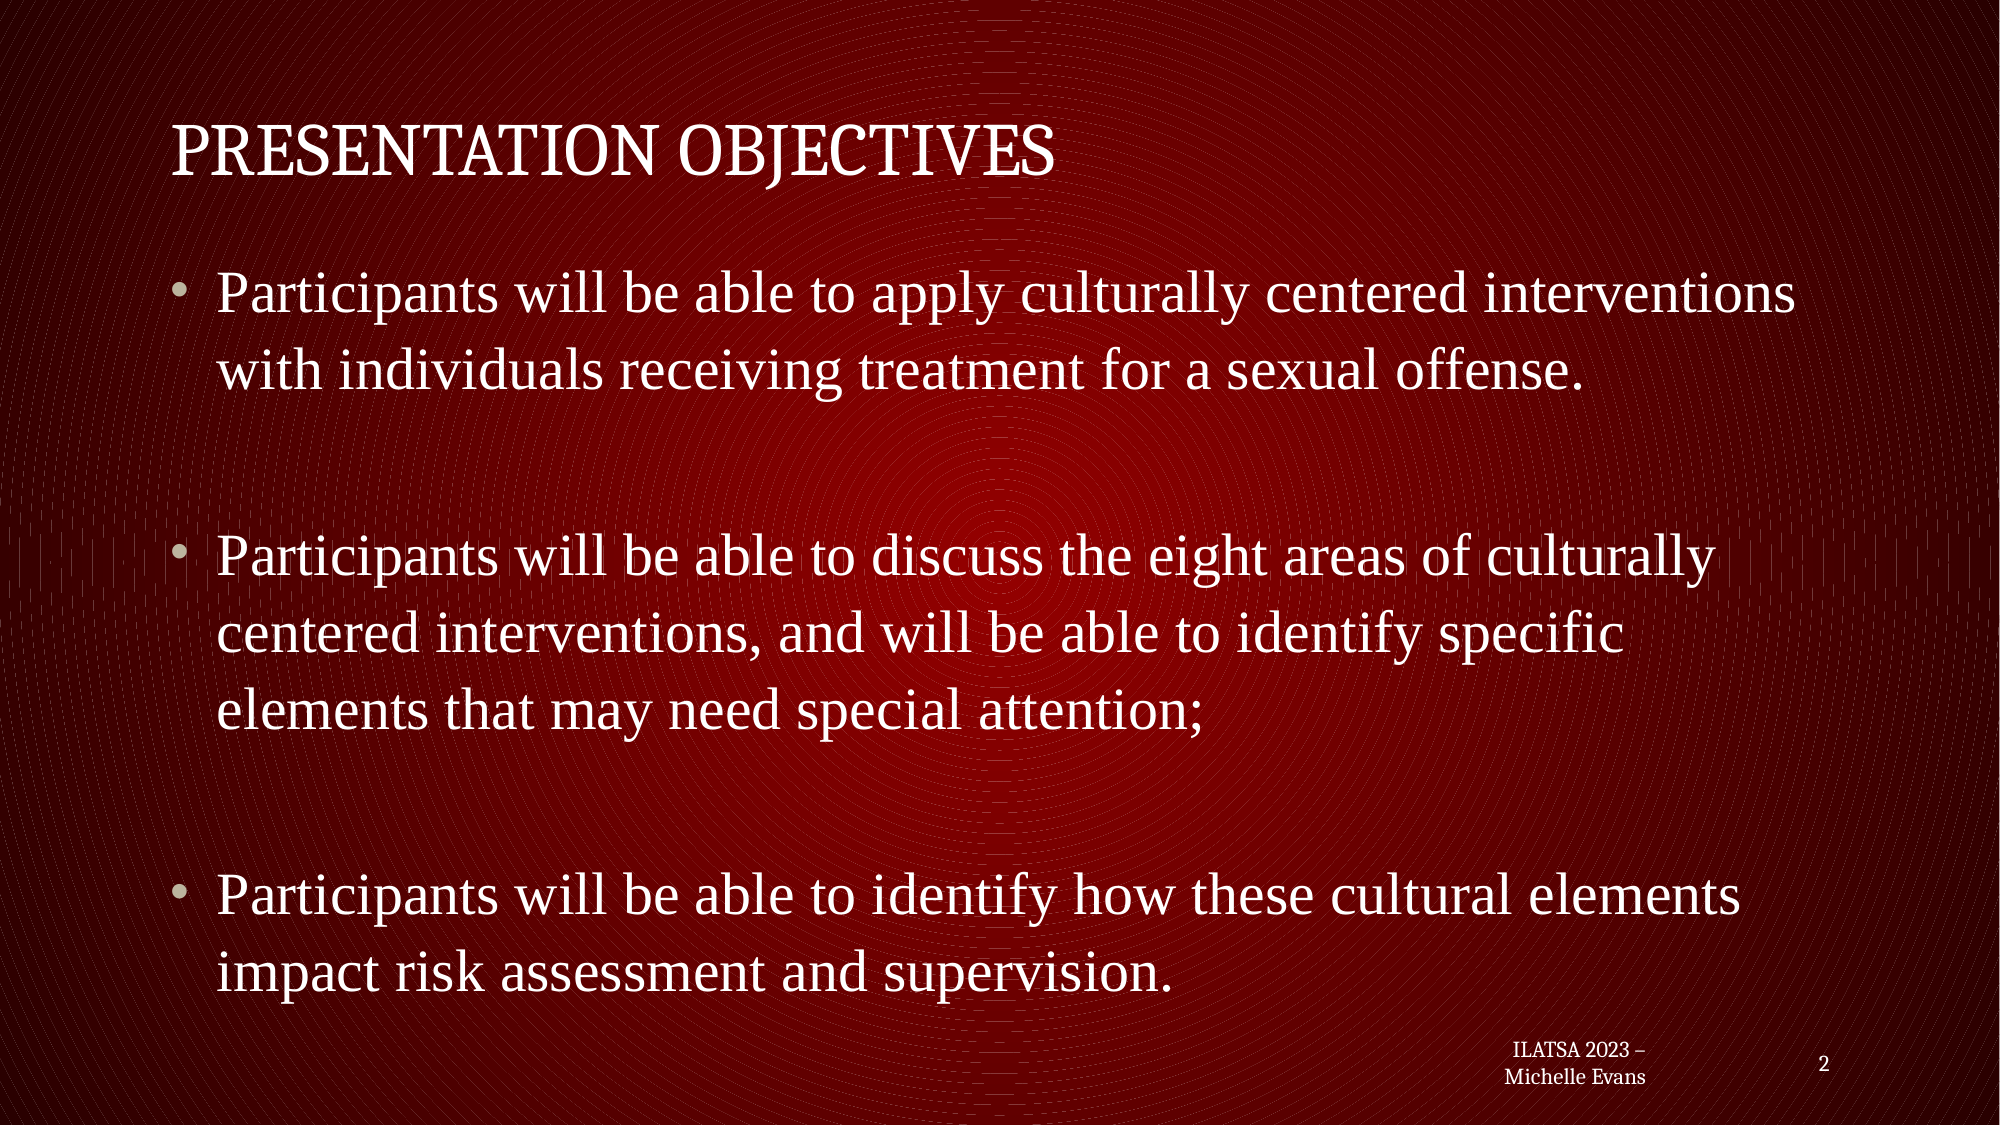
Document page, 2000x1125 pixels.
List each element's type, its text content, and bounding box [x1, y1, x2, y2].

slide_number ILATSA 2023 – Michelle Evans [1432, 1045, 1667, 1078]
list Participants will be able to apply culturally centered interventions with individuals receiving treatment for a sexual offense. Participants will be able to discuss the eight areas of culturally centered interventions, and will be able to identify specific elements that may need special attention; Participants will be able to identify how these cultural elements impact risk assessment and supervision. [149, 237, 1850, 1030]
slide_number 2 [1712, 1045, 1850, 1078]
title Presentation objectives [149, 79, 1850, 200]
